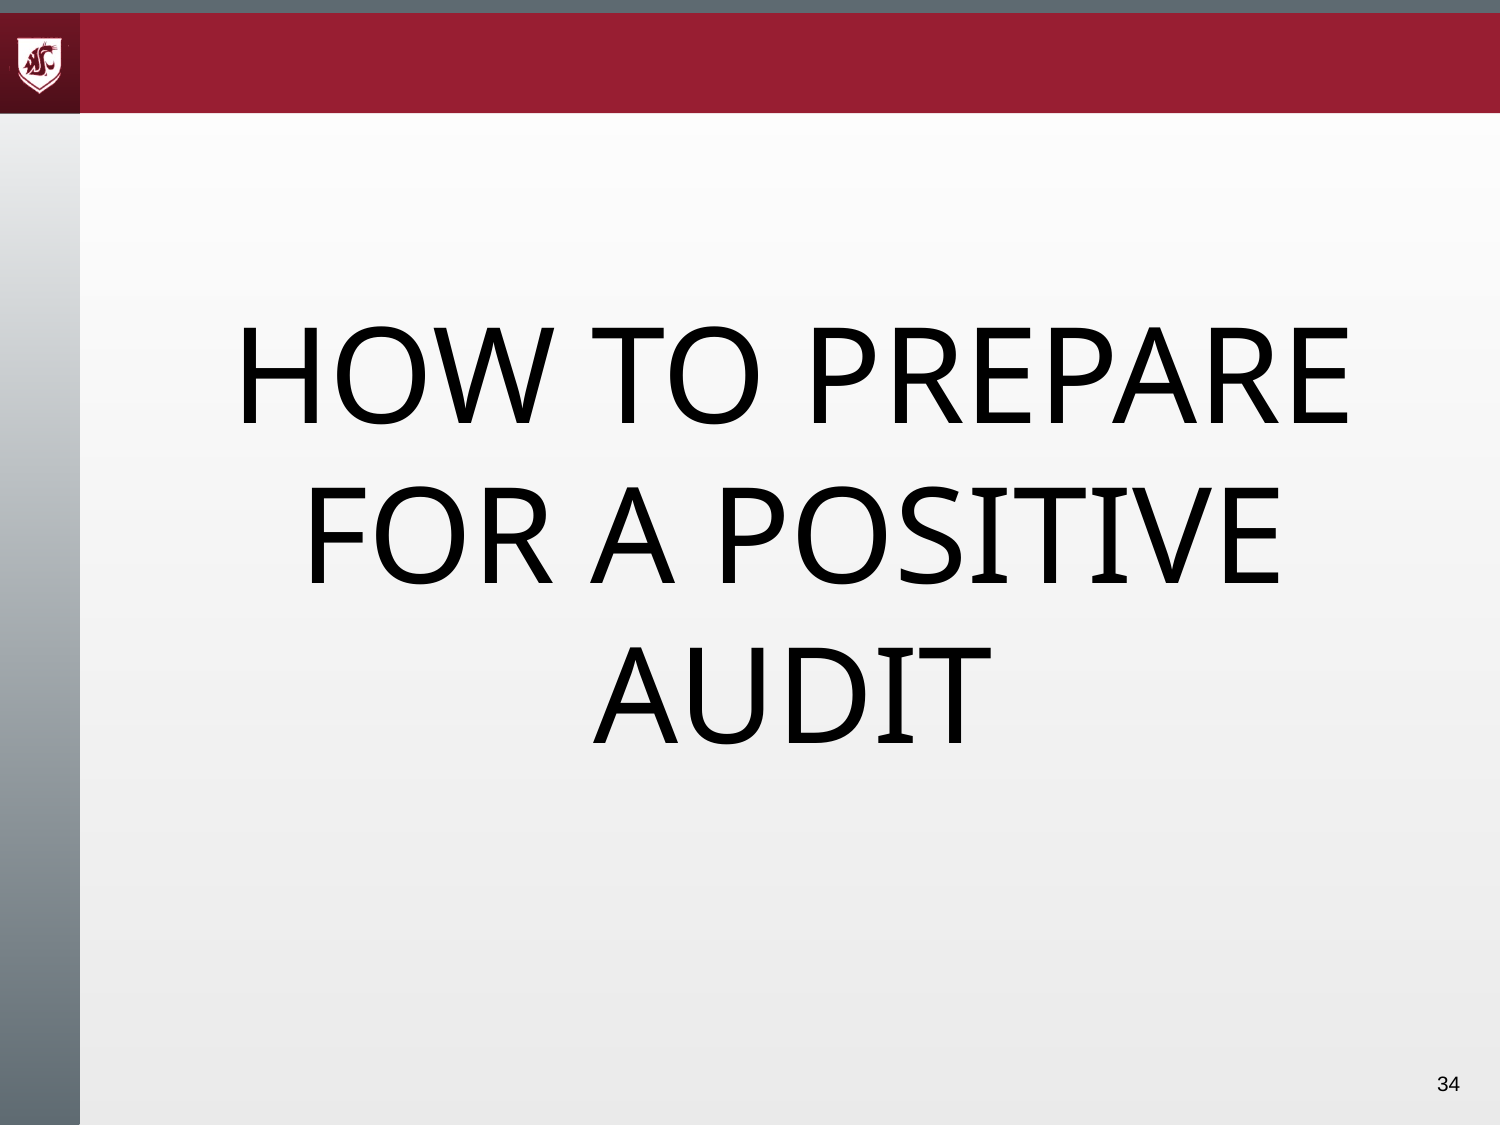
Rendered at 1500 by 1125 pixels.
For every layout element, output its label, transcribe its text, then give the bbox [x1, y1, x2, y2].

picture [9, 27, 69, 100]
list HOW TO PREPARE FOR A POSITIVE AUDIT [86, 117, 1500, 870]
slide_number 34 [1137, 1024, 1476, 1104]
